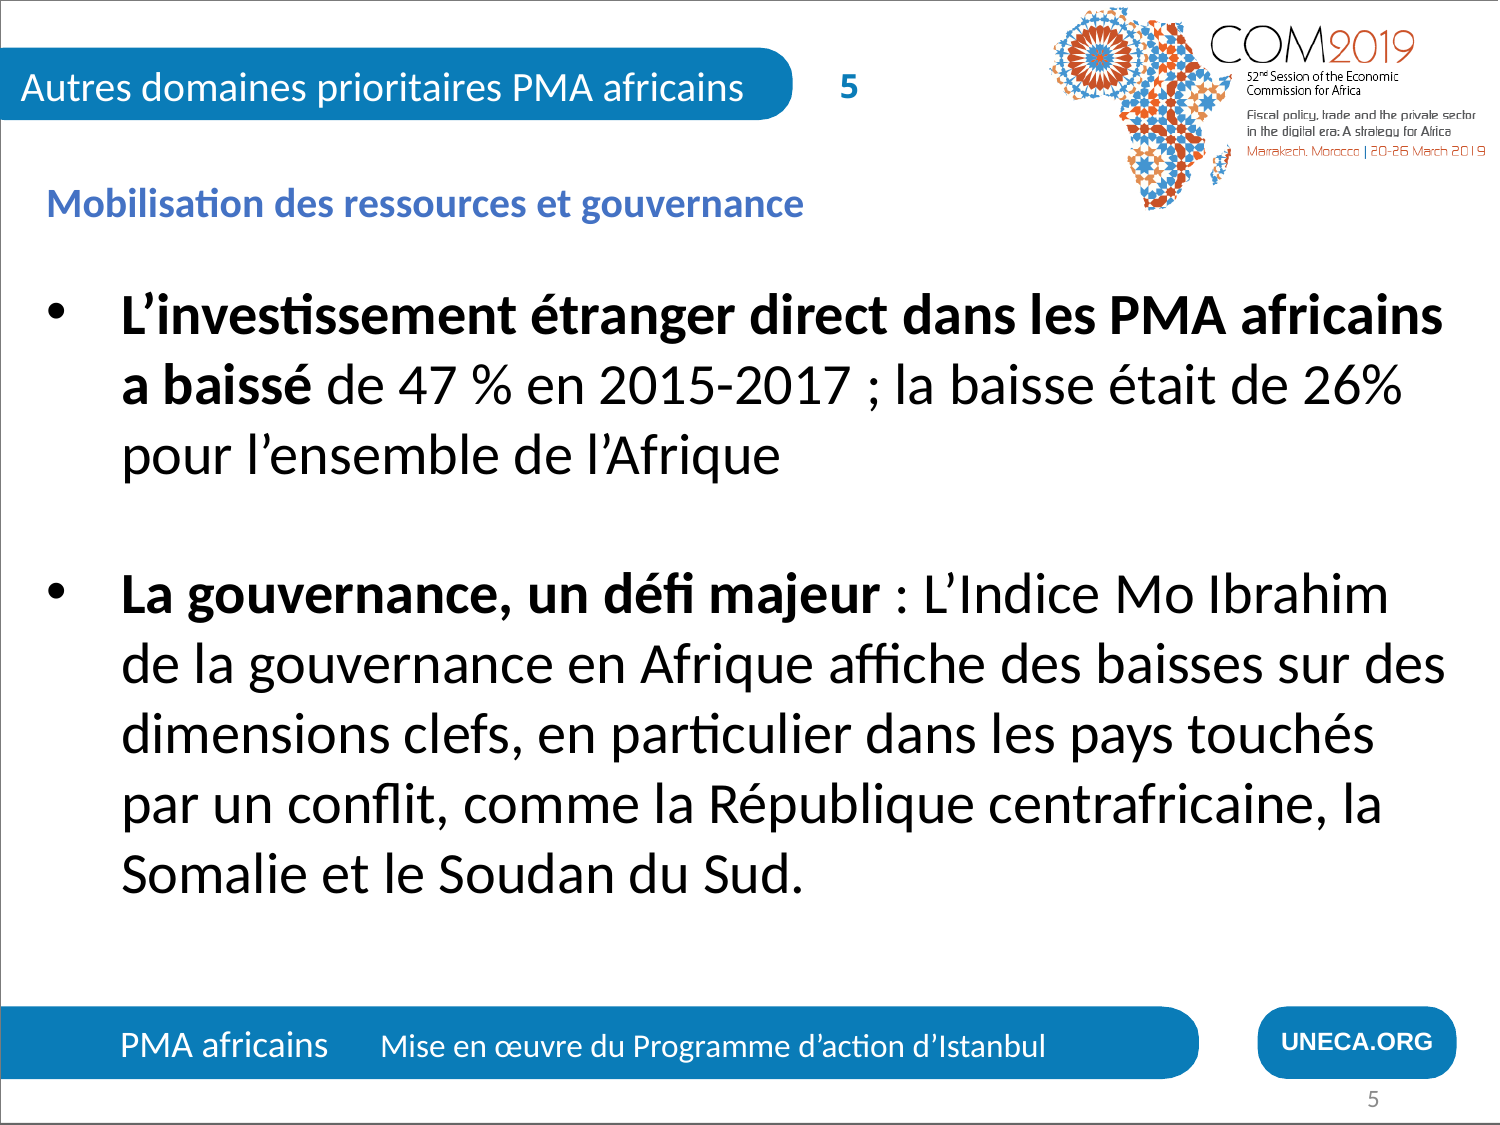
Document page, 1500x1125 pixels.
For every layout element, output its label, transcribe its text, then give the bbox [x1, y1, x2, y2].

picture [1266, 10, 1486, 211]
text_box PMA africains Mise en œuvre du Programme d’action d’Istanbul [118, 1019, 1257, 1066]
slide_number 5 [1339, 1085, 1395, 1109]
text_box [140, 1006, 1192, 1019]
text_box UNECA.ORG [1278, 1025, 1456, 1056]
text_box Autres domaines prioritaires PMA africains [18, 60, 775, 111]
text_box Mobilisation des ressources et gouvernance L’investissement étranger direct dans les PMA africains a baissé de 47 % en 2015-2017 ; la baisse était de 26% pour l’ensemble de l’Afrique La gouvernance, un défi majeur : L’Indice Mo Ibrahim de la gouvernance en Afrique affiche des baisses sur des dimensions clefs, en particulier dans les pays touchés par un conflit, comme la République centrafricaine, la Somalie et le Soudan du Sud. [39, 175, 1461, 906]
text_box [59, 1036, 1192, 1080]
text_box 5 [837, 65, 930, 111]
text_box [0, 47, 793, 121]
text_box [1257, 1006, 1456, 1079]
text_box [0, 0, 1498, 1123]
